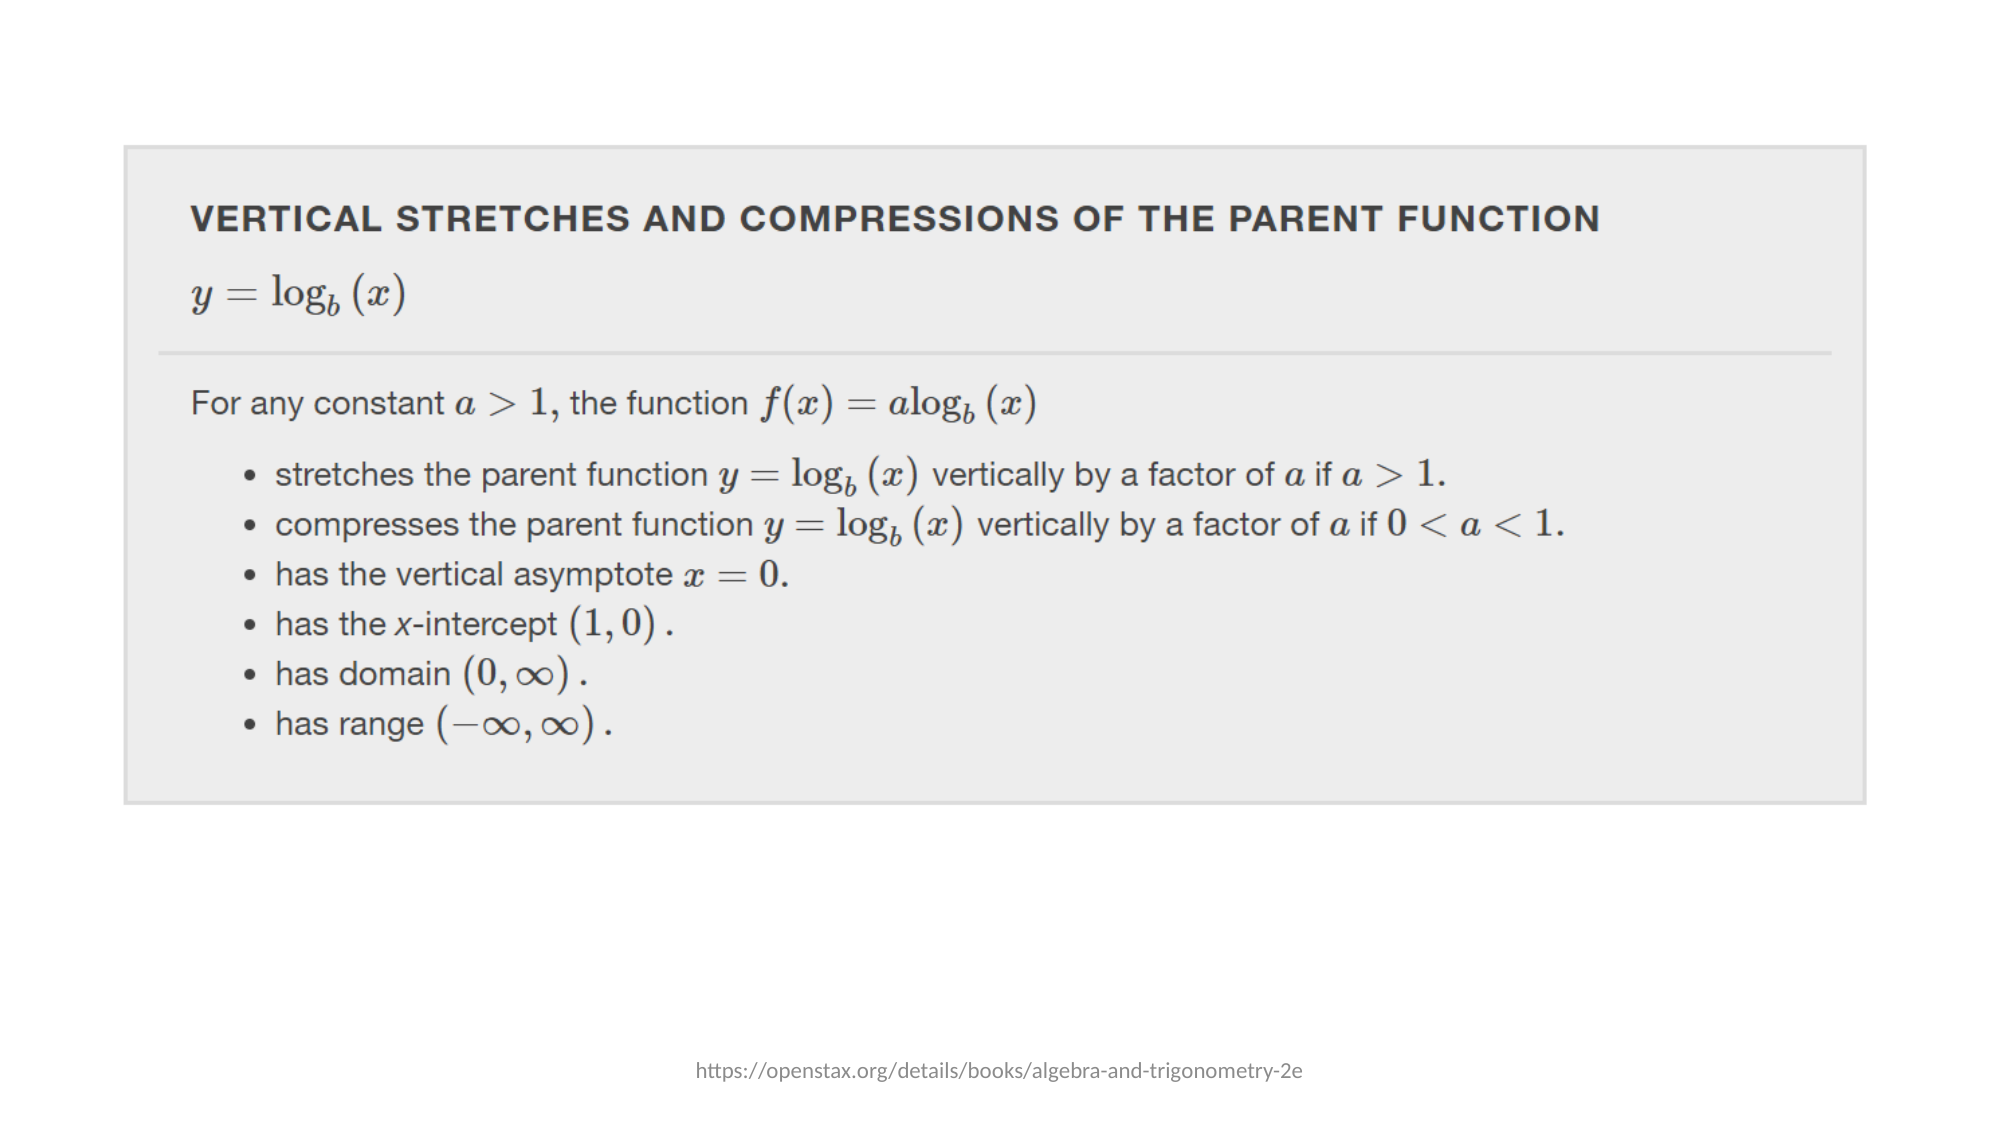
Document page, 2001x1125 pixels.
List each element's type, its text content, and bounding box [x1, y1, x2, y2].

picture [105, 125, 1895, 828]
footer https://openstax.org/details/books/algebra-and-trigonometry-2e [662, 1042, 1338, 1103]
